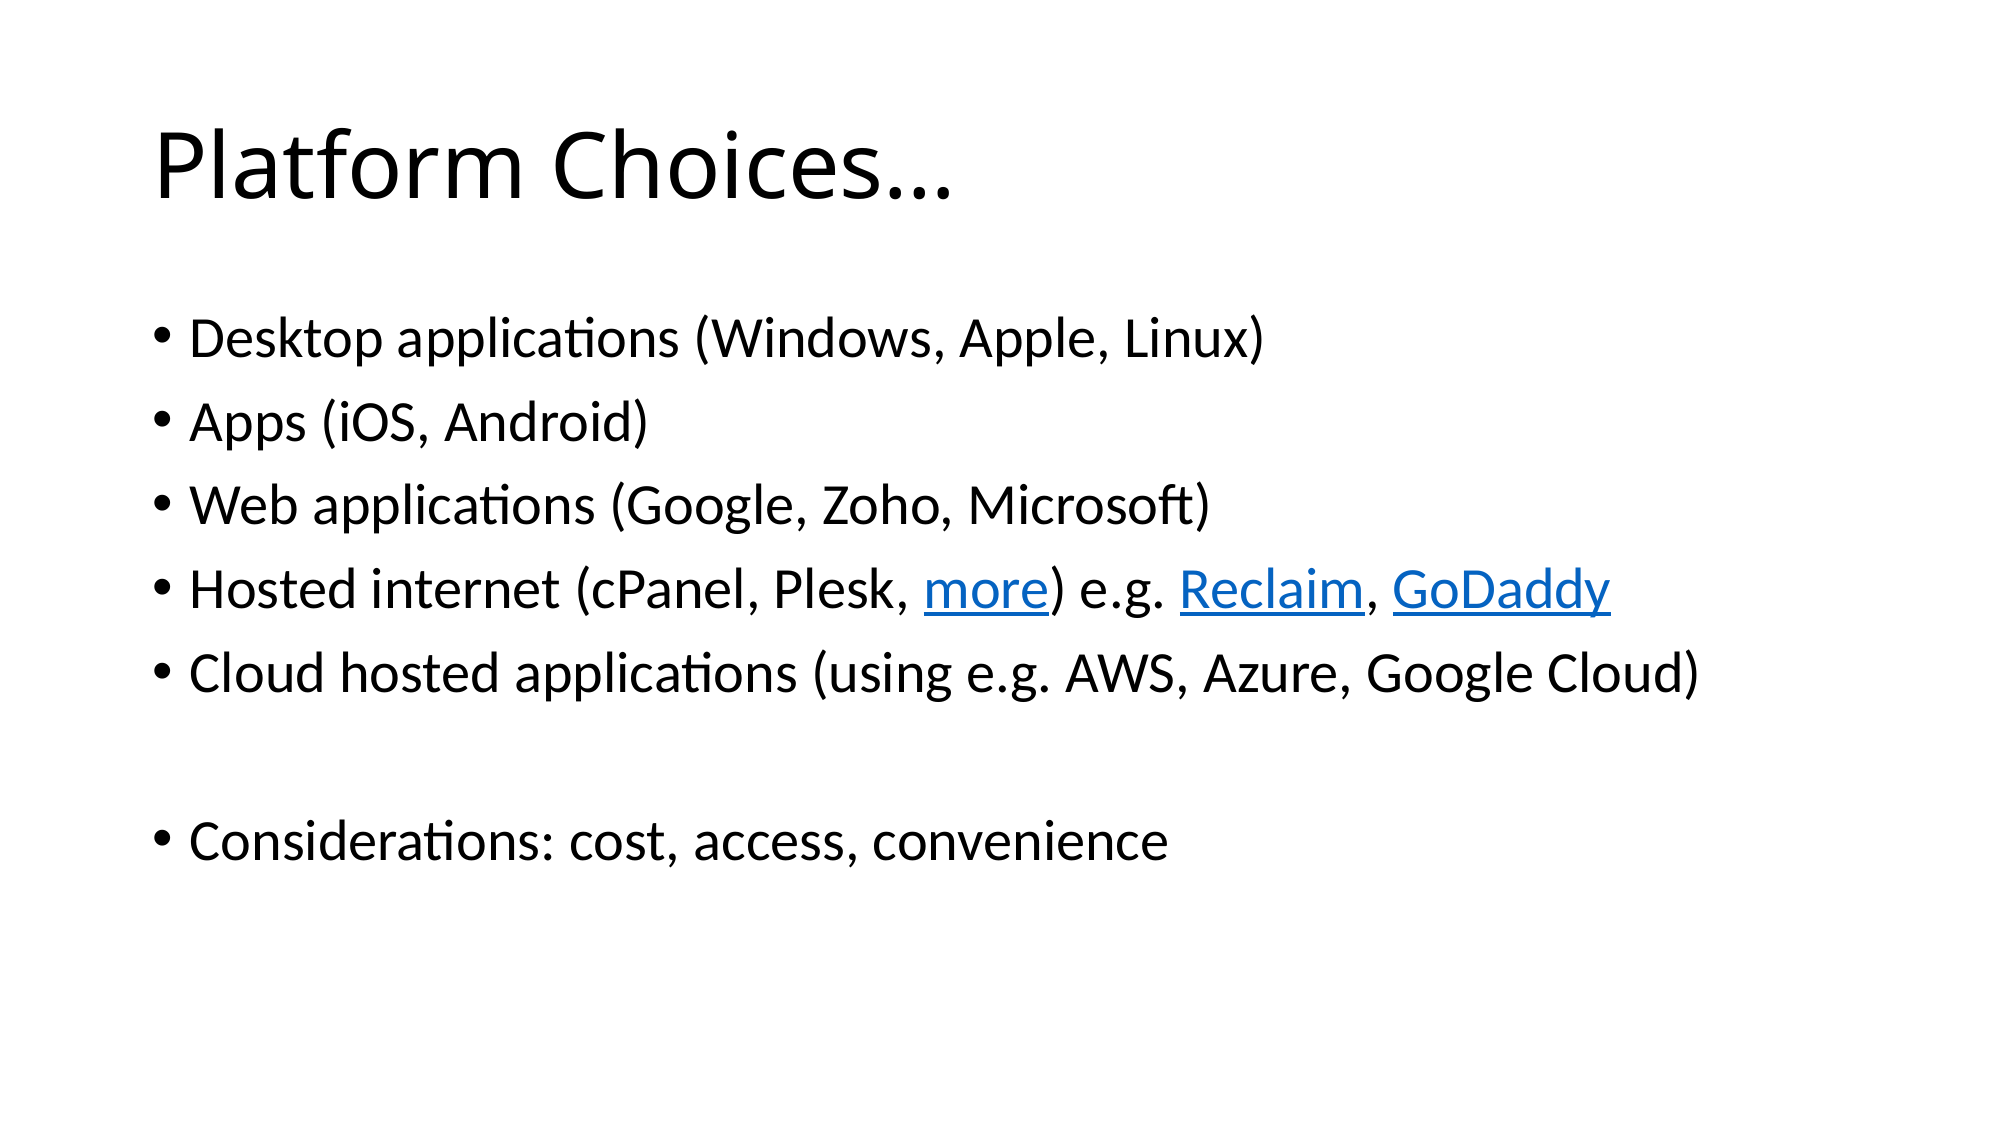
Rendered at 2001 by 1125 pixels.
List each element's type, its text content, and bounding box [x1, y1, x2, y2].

list Desktop applications (Windows, Apple, Linux) Apps (iOS, Android) Web applications (Google, Zoho, Microsoft) Hosted internet (cPanel, Plesk, more) e.g. Reclaim, GoDaddy Cloud hosted applications (using e.g. AWS, Azure, Google Cloud) Considerations: cost, access, convenience [137, 299, 1863, 1014]
title Platform Choices… [137, 59, 1863, 278]
